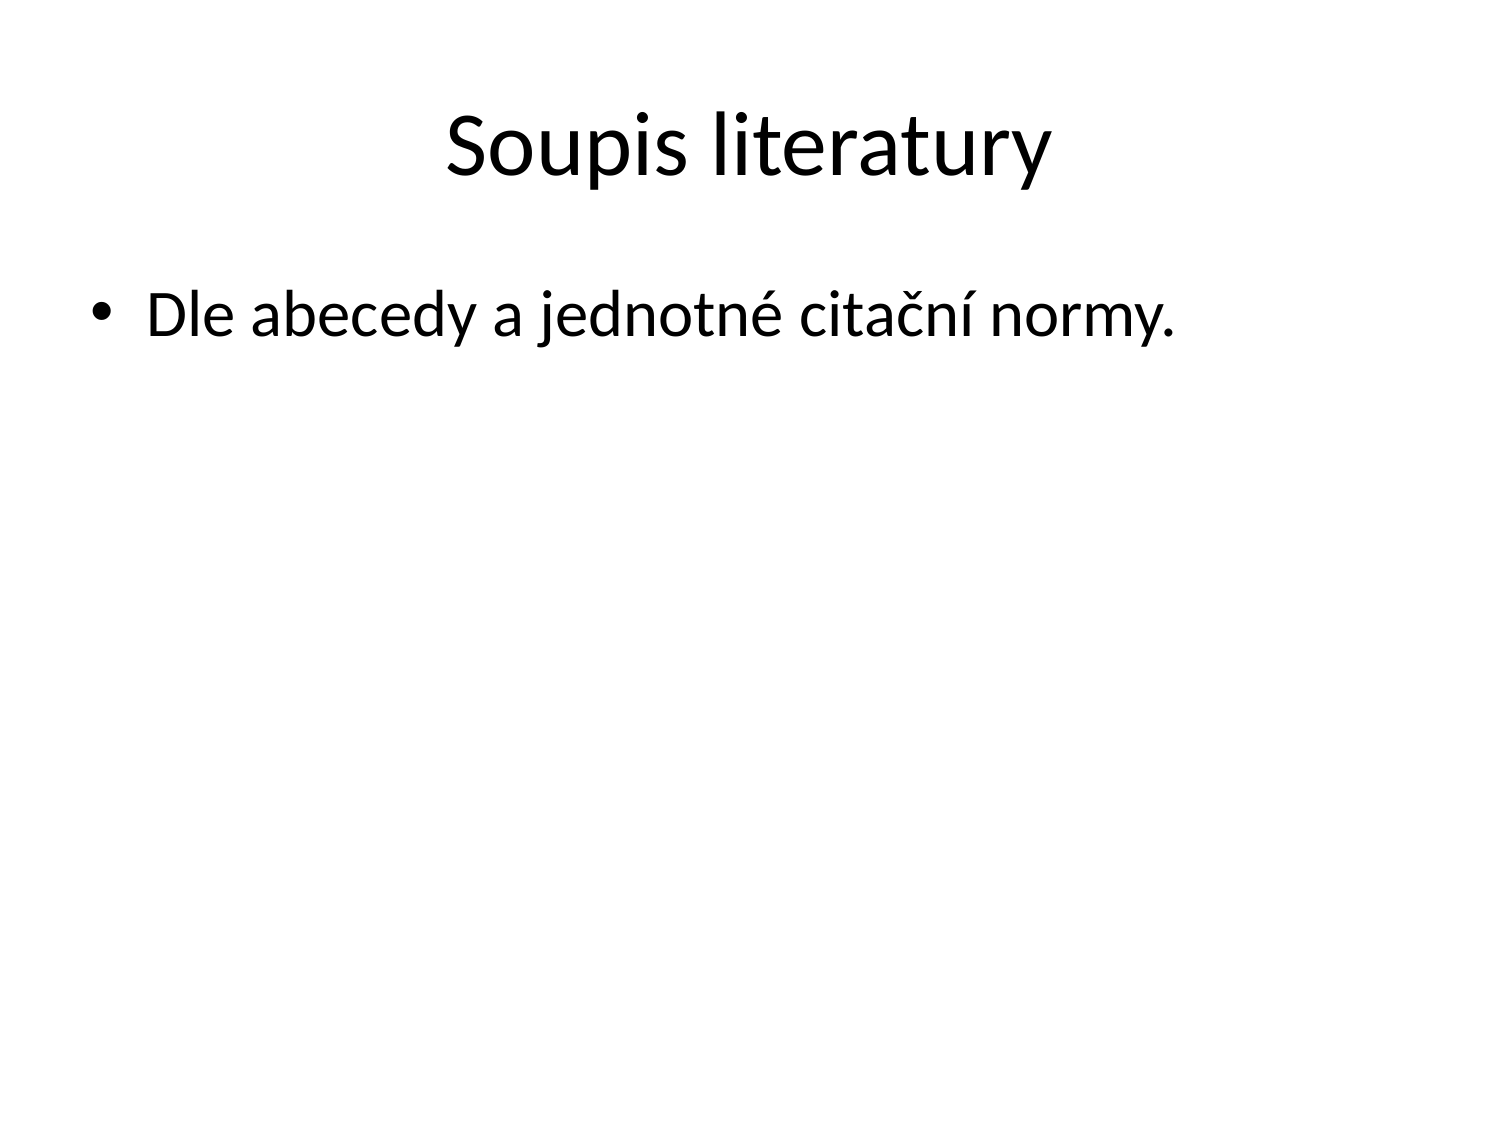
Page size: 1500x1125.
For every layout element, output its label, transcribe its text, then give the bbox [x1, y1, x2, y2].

title Soupis literatury [75, 45, 1425, 233]
list Dle abecedy a jednotné citační normy. [75, 262, 1425, 1005]
